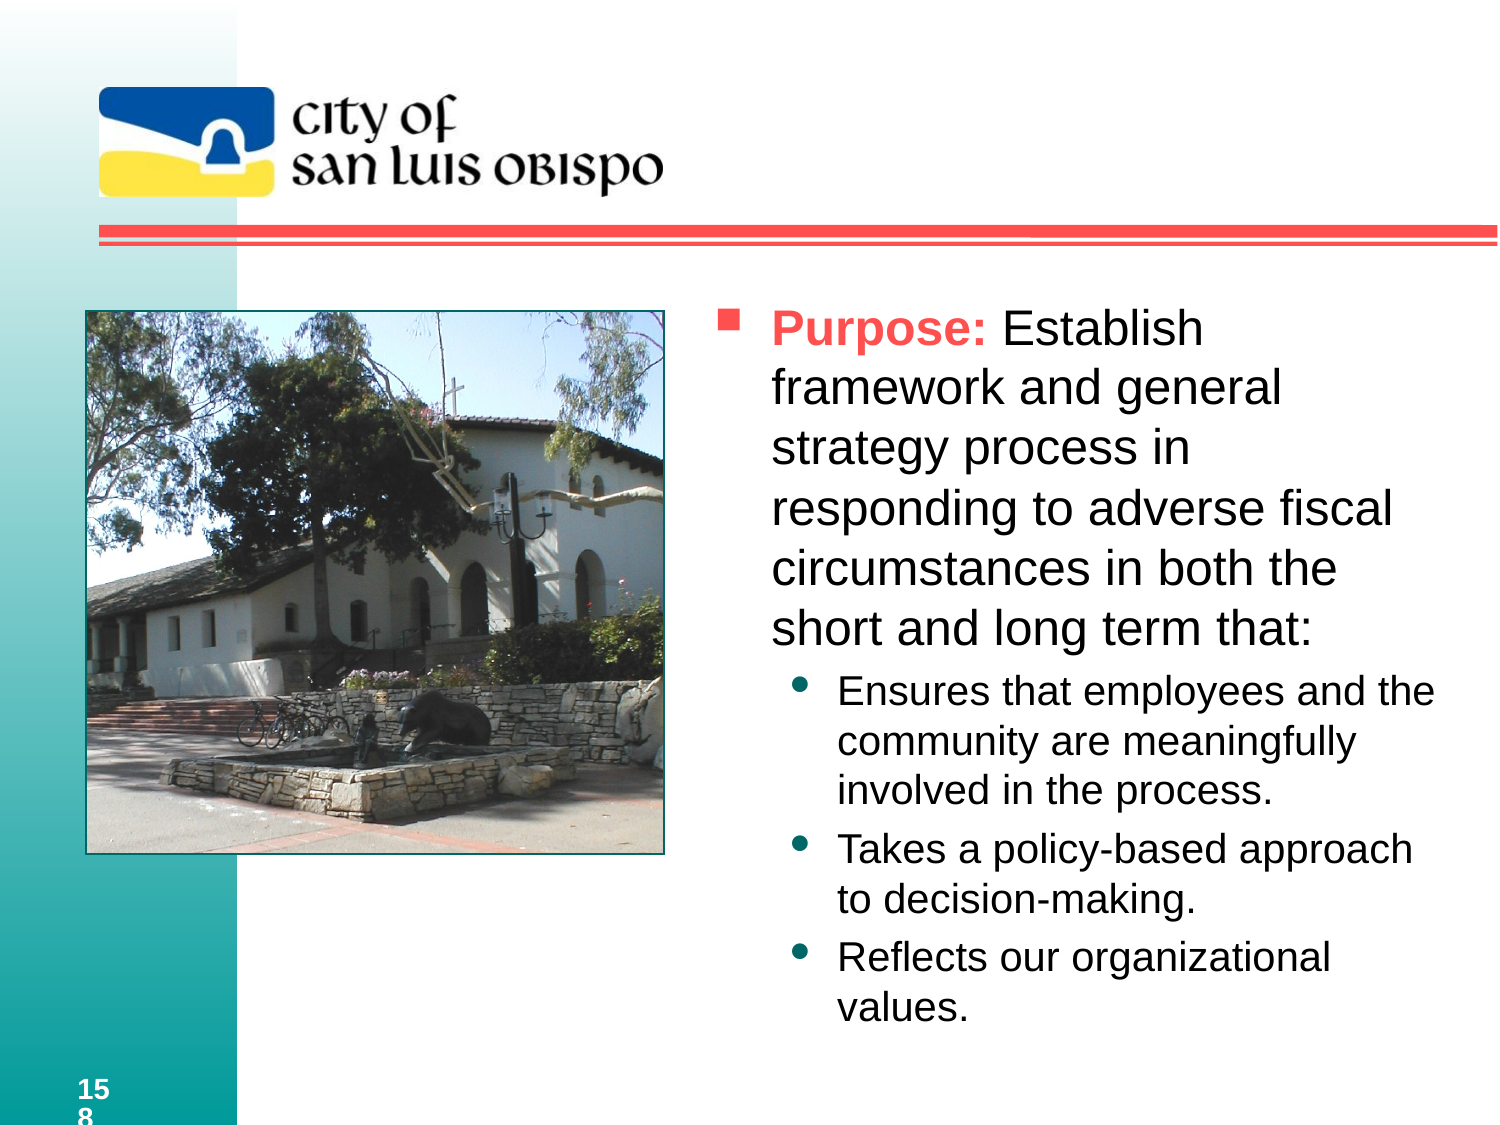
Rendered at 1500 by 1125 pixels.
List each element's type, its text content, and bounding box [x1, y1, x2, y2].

list Purpose: Establish framework and general strategy process in responding to adverse fiscal circumstances in both the short and long term that: Ensures that employees and the community are meaningfully involved in the process. Takes a policy-based approach to decision-making. Reflects our organizational values. [699, 287, 1463, 1044]
slide_number 158 [62, 1050, 138, 1125]
picture [99, 87, 663, 197]
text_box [87, 312, 663, 853]
